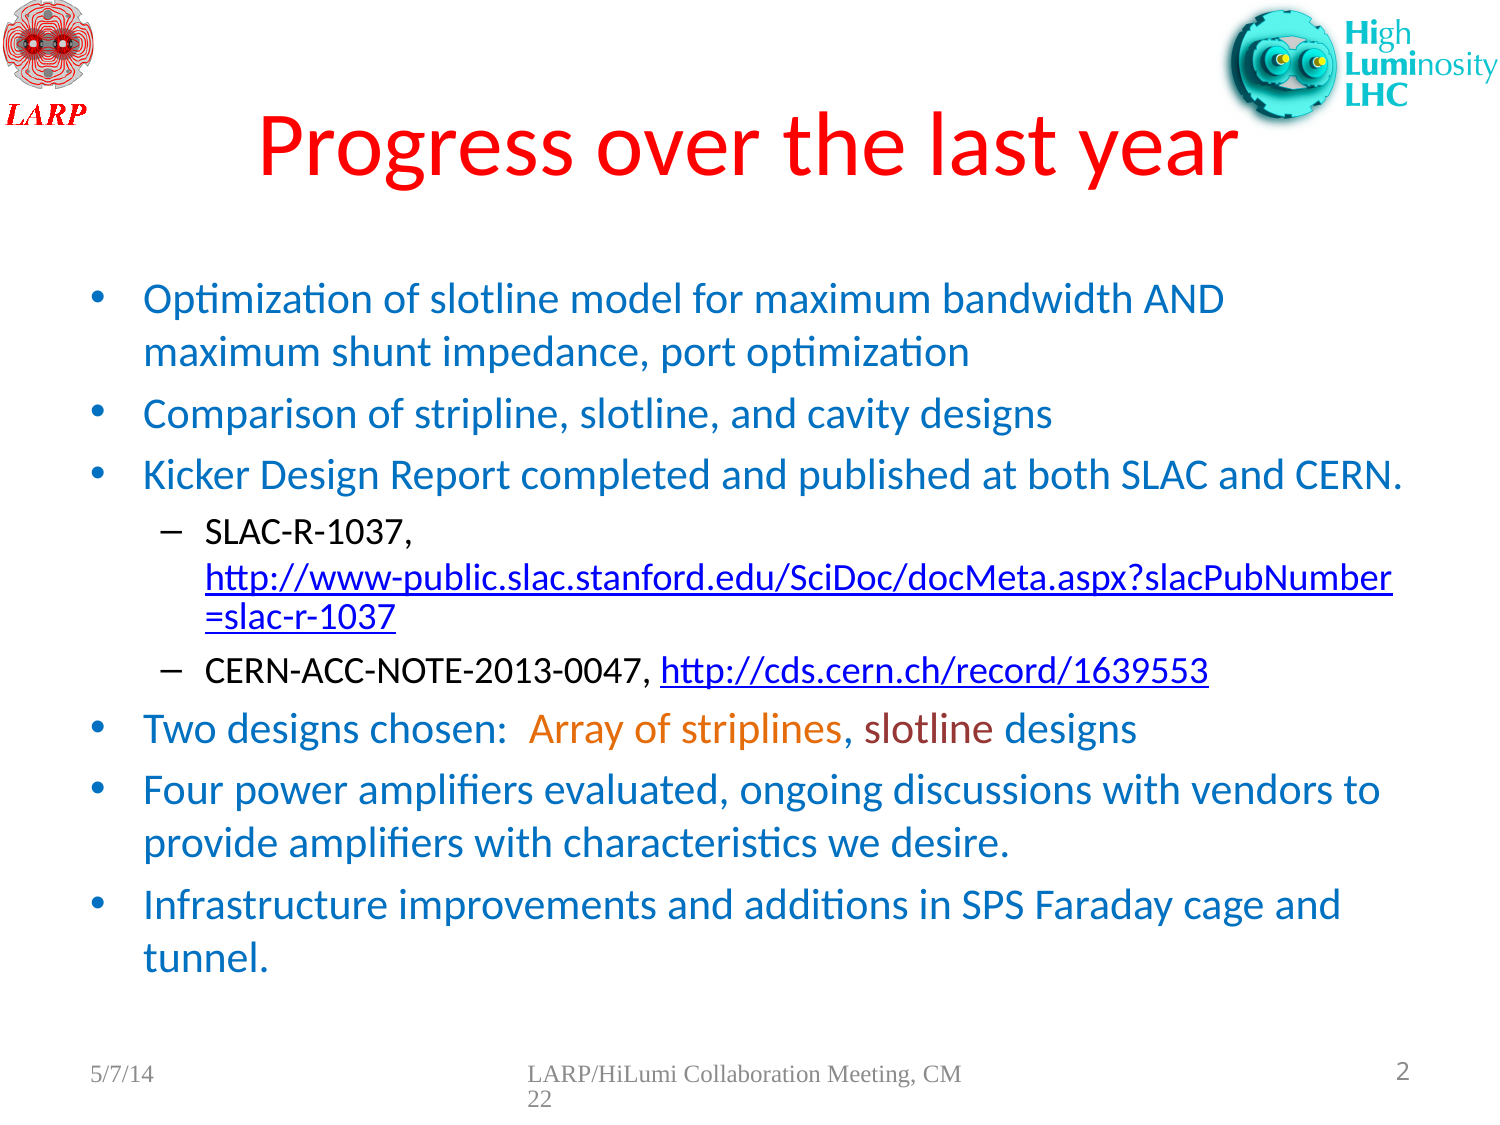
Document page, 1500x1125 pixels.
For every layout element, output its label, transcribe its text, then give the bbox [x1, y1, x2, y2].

footer LARP/HiLumi Collaboration Meeting, CM22 [512, 1042, 988, 1103]
list Optimization of slotline model for maximum bandwidth AND maximum shunt impedance, port optimization Comparison of stripline, slotline, and cavity designs Kicker Design Report completed and published at both SLAC and CERN. SLAC-R-1037, http://www-public.slac.stanford.edu/SciDoc/docMeta.aspx?slacPubNumber=slac-r-1037 CERN-ACC-NOTE-2013-0047, http://cds.cern.ch/record/1639553 Two designs chosen: Array of striplines, slotline designs Four power amplifiers evaluated, ongoing discussions with vendors to provide amplifiers with characteristics we desire. Infrastructure improvements and additions in SPS Faraday cage and tunnel. [75, 262, 1425, 1005]
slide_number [75, 1042, 425, 1103]
title Progress over the last year [75, 45, 1425, 233]
slide_number 2 [1074, 1042, 1425, 1103]
picture [1215, 0, 1498, 135]
picture [0, 0, 94, 125]
